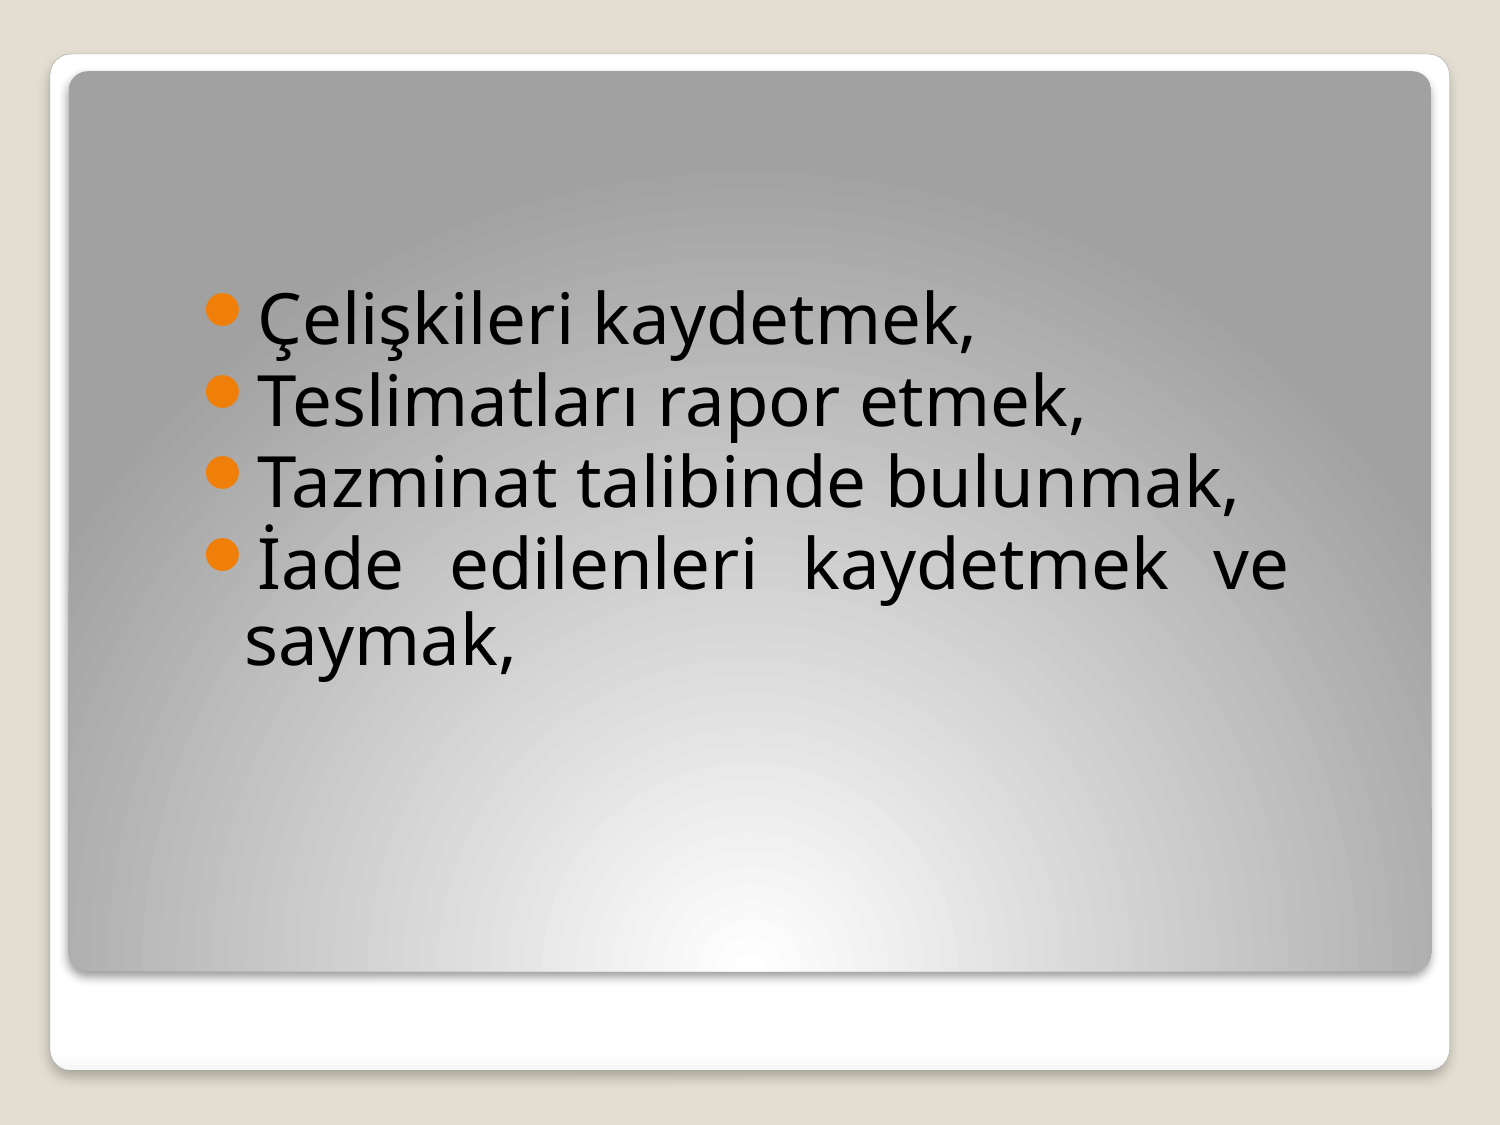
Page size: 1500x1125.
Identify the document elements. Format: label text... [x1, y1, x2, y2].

list Çelişkileri kaydetmek, Teslimatları rapor etmek, Tazminat talibinde bulunmak, İade edilenleri kaydetmek ve saymak, [171, 86, 1306, 965]
